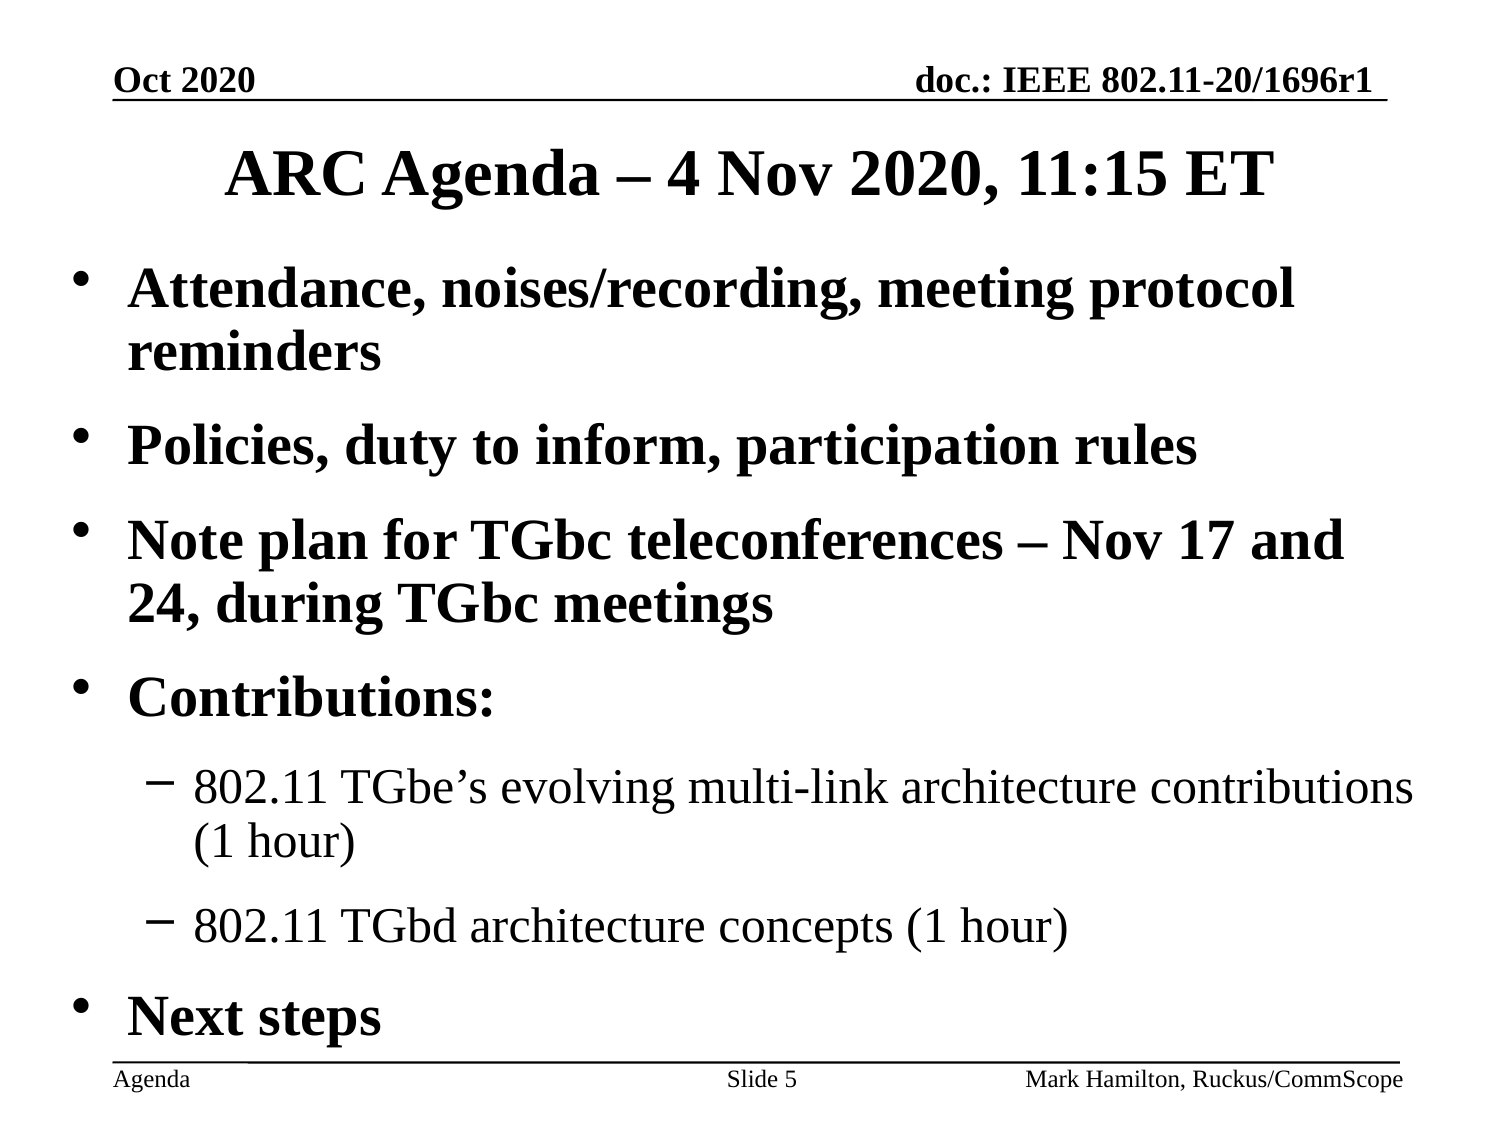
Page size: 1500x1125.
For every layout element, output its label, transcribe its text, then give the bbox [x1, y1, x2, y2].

list Attendance, noises/recording, meeting protocol reminders Policies, duty to inform, participation rules Note plan for TGbc teleconferences – Nov 17 and 24, during TGbc meetings Contributions: 802.11 TGbe’s evolving multi-link architecture contributions (1 hour) 802.11 TGbd architecture concepts (1 hour) Next steps [56, 249, 1444, 913]
title ARC Agenda – 4 Nov 2020, 11:15 ET [112, 125, 1388, 213]
